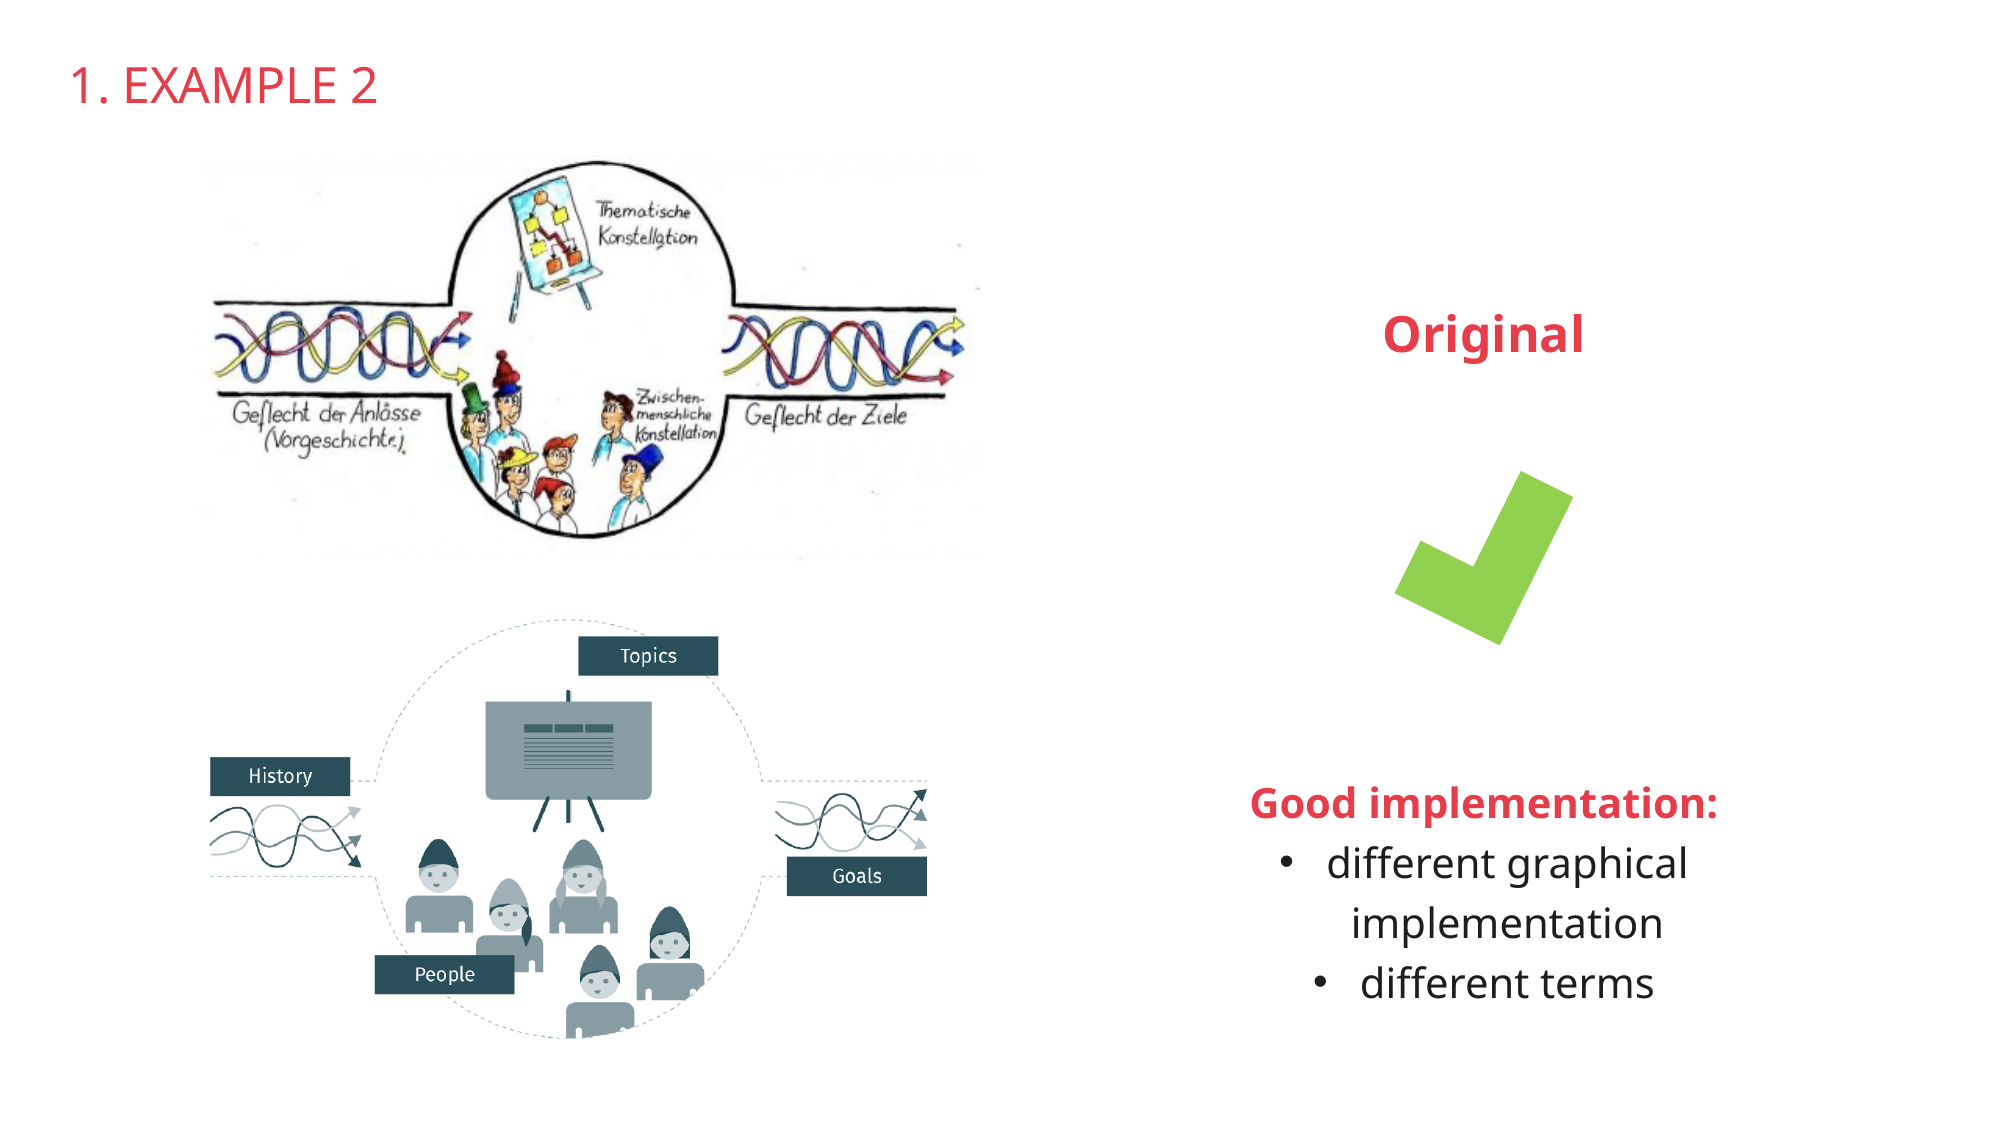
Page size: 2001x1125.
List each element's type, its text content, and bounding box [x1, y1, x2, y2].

title 1. EXAMPLE 2 [69, 56, 1931, 119]
text_box Original [1342, 290, 1626, 363]
picture [198, 155, 980, 561]
picture [187, 598, 948, 1057]
text_box [1393, 469, 1575, 647]
text_box Good implementation: different graphical implementation different terms [1202, 766, 1766, 1007]
